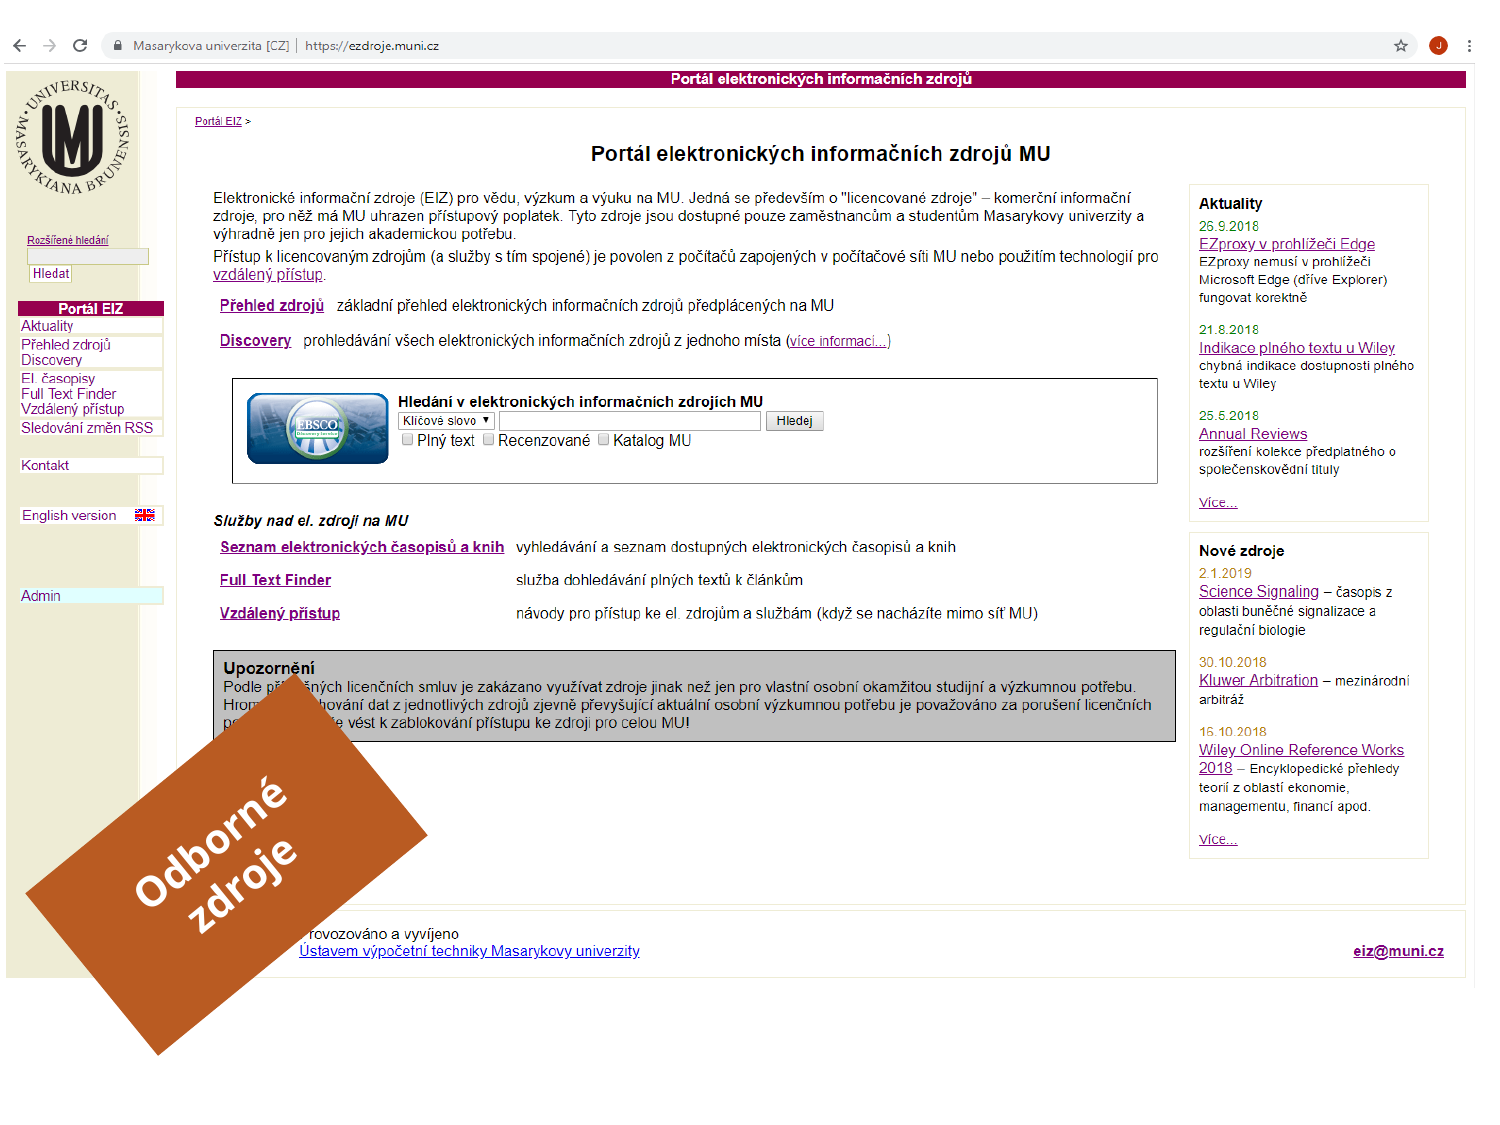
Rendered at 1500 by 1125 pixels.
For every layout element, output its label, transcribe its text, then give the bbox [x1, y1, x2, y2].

text_box Odborné zdroje [109, 997, 230, 1056]
picture [4, 30, 1475, 988]
